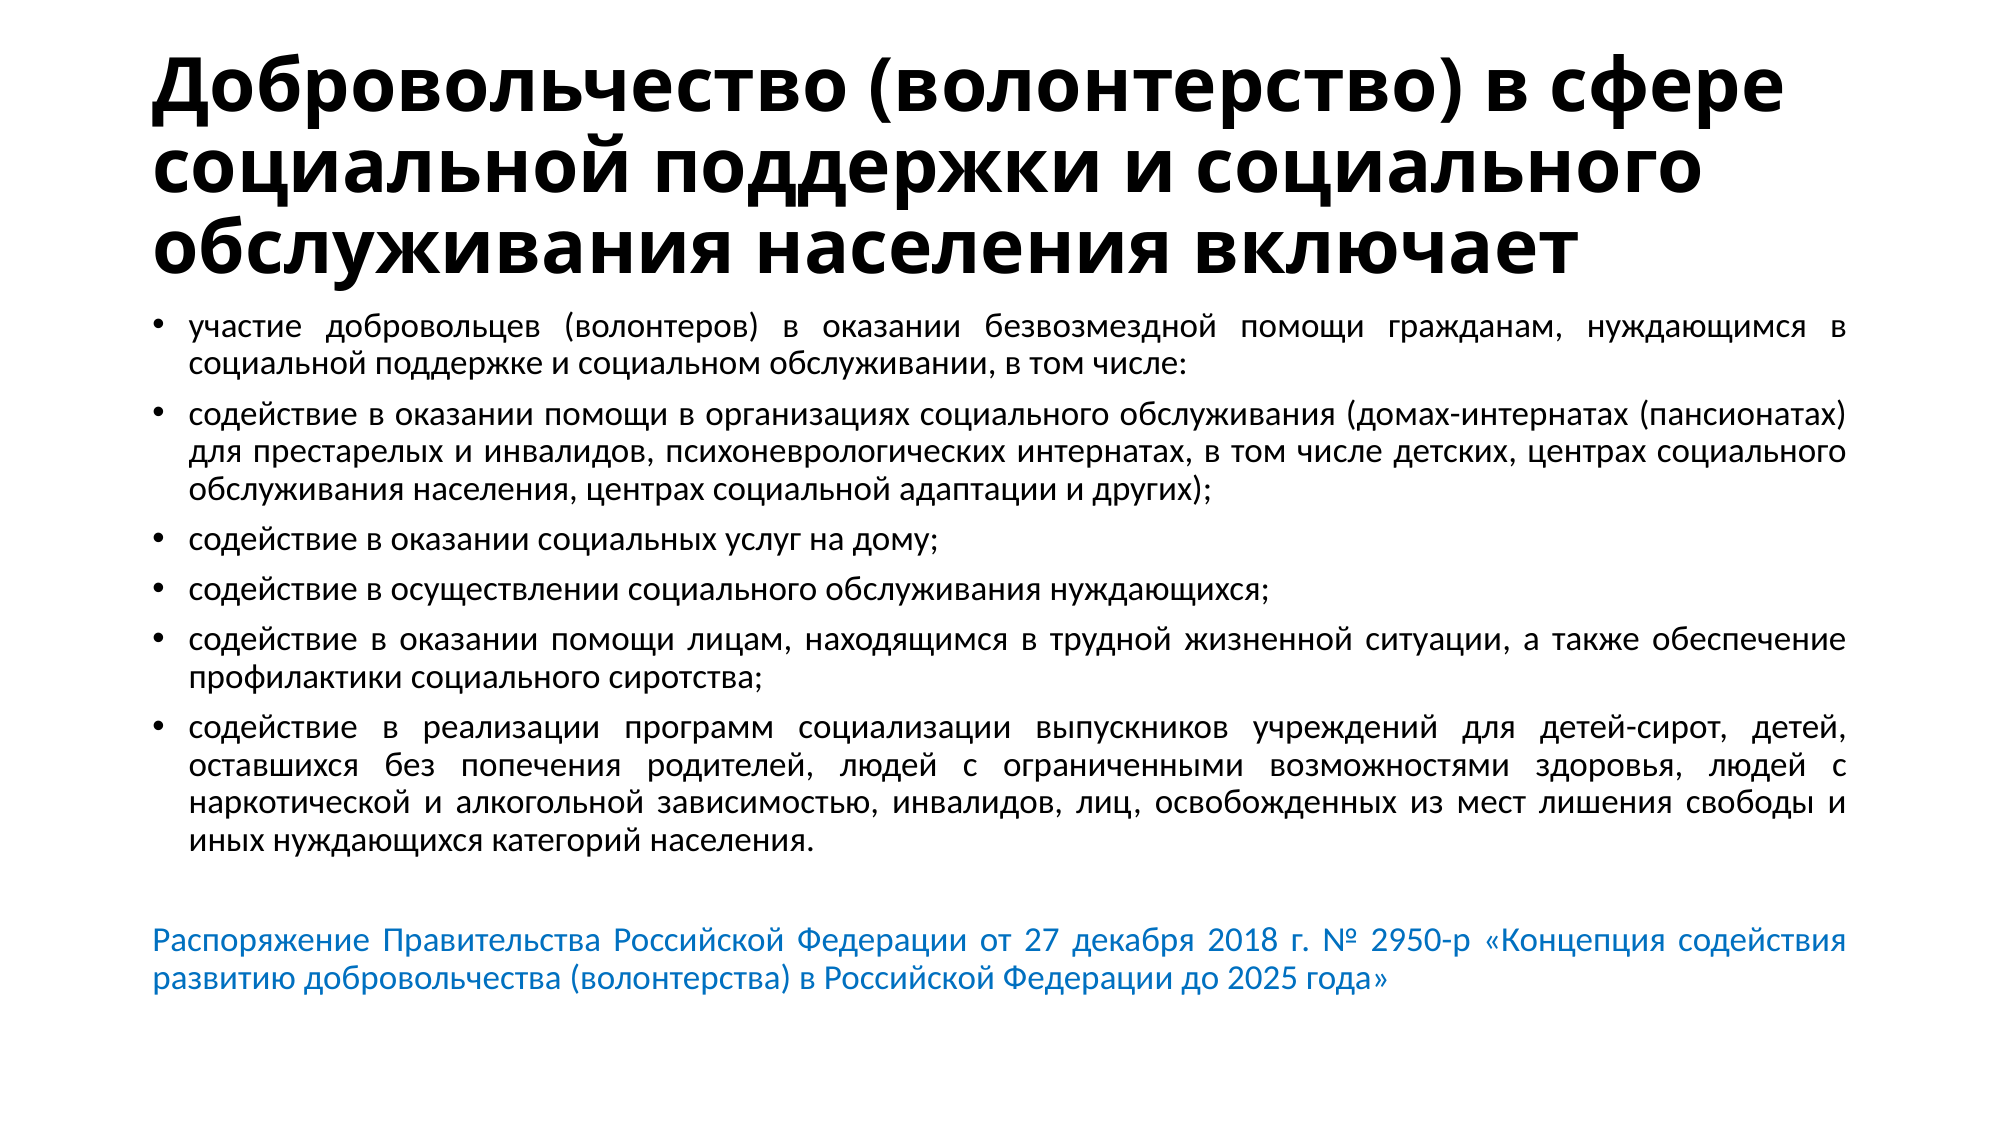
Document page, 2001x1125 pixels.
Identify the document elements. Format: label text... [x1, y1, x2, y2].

list участие добровольцев (волонтеров) в оказании безвозмездной помощи гражданам, нуждающимся в социальной поддержке и социальном обслуживании, в том числе: содействие в оказании помощи в организациях социального обслуживания (домах-интернатах (пансионатах) для престарелых и инвалидов, психоневрологических интернатах, в том числе детских, центрах социального обслуживания населения, центрах социальной адаптации и других); содействие в оказании социальных услуг на дому; содействие в осуществлении социального обслуживания нуждающихся; содействие в оказании помощи лицам, находящимся в трудной жизненной ситуации, а также обеспечение профилактики социального сиротства; содействие в реализации программ социализации выпускников учреждений для детей-сирот, детей, оставшихся без попечения родителей, людей с ограниченными возможностями здоровья, людей с наркотической и алкогольной зависимостью, инвалидов, лиц, освобожденных из мест лишения свободы и иных нуждающихся категорий населения. Распоряжение Правительства Российской Федерации от 27 декабря 2018 г. № 2950-р «Концепция содействия развитию добровольчества (волонтерства) в Российской Федерации до 2025 года» [137, 299, 1863, 1014]
title Добровольчество (волонтерство) в сфере социальной поддержки и социального обслуживания населения включает [137, 59, 1863, 278]
